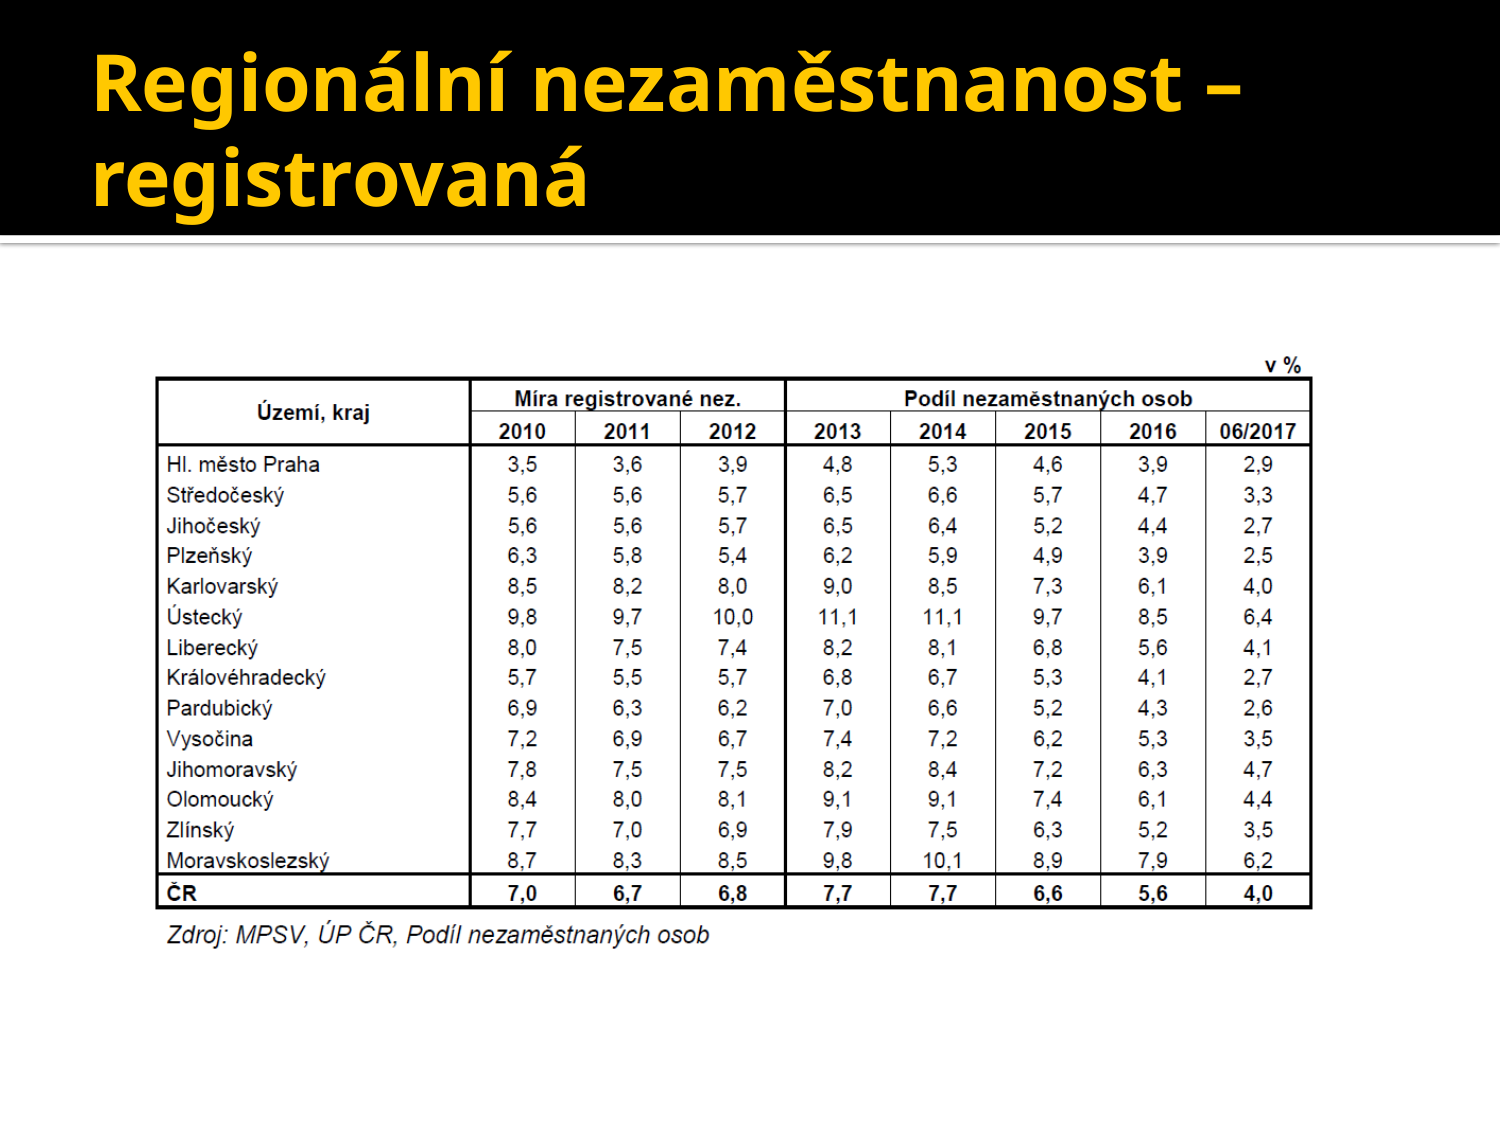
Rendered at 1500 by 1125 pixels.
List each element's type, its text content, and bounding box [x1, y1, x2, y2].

title Regionální nezaměstnanost – registrovaná [75, 24, 1425, 231]
picture [147, 349, 1337, 972]
